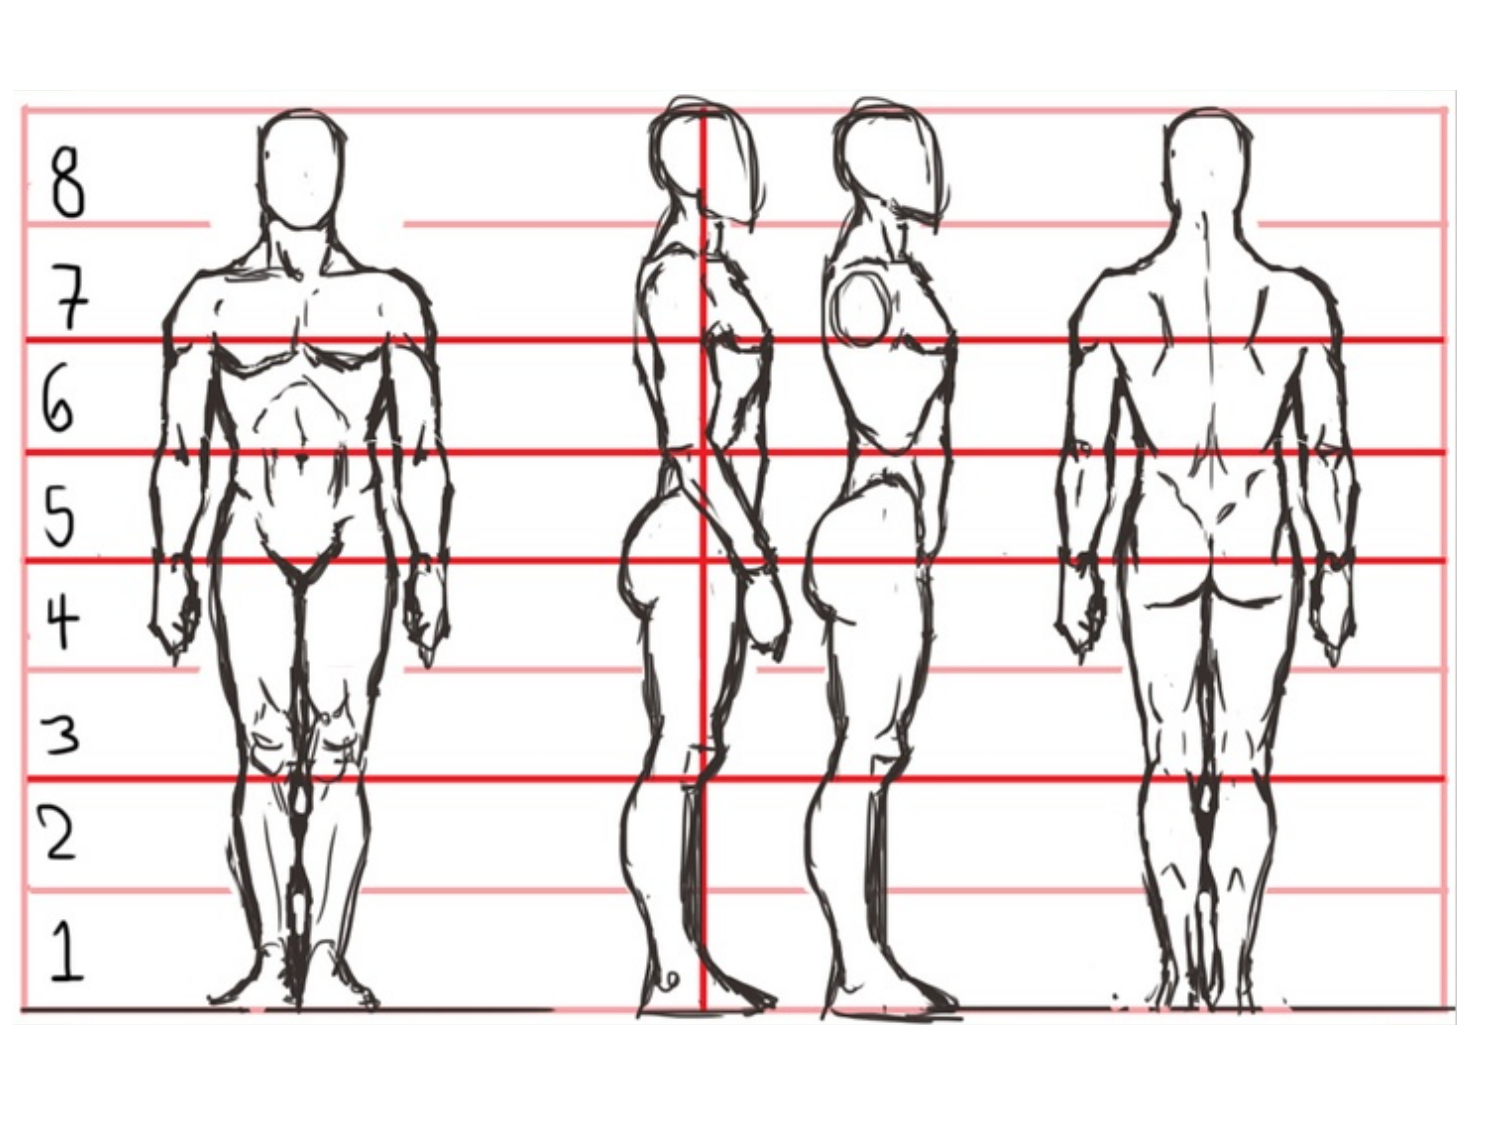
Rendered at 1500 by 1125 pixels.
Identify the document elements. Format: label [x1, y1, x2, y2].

picture [12, 90, 1458, 1026]
